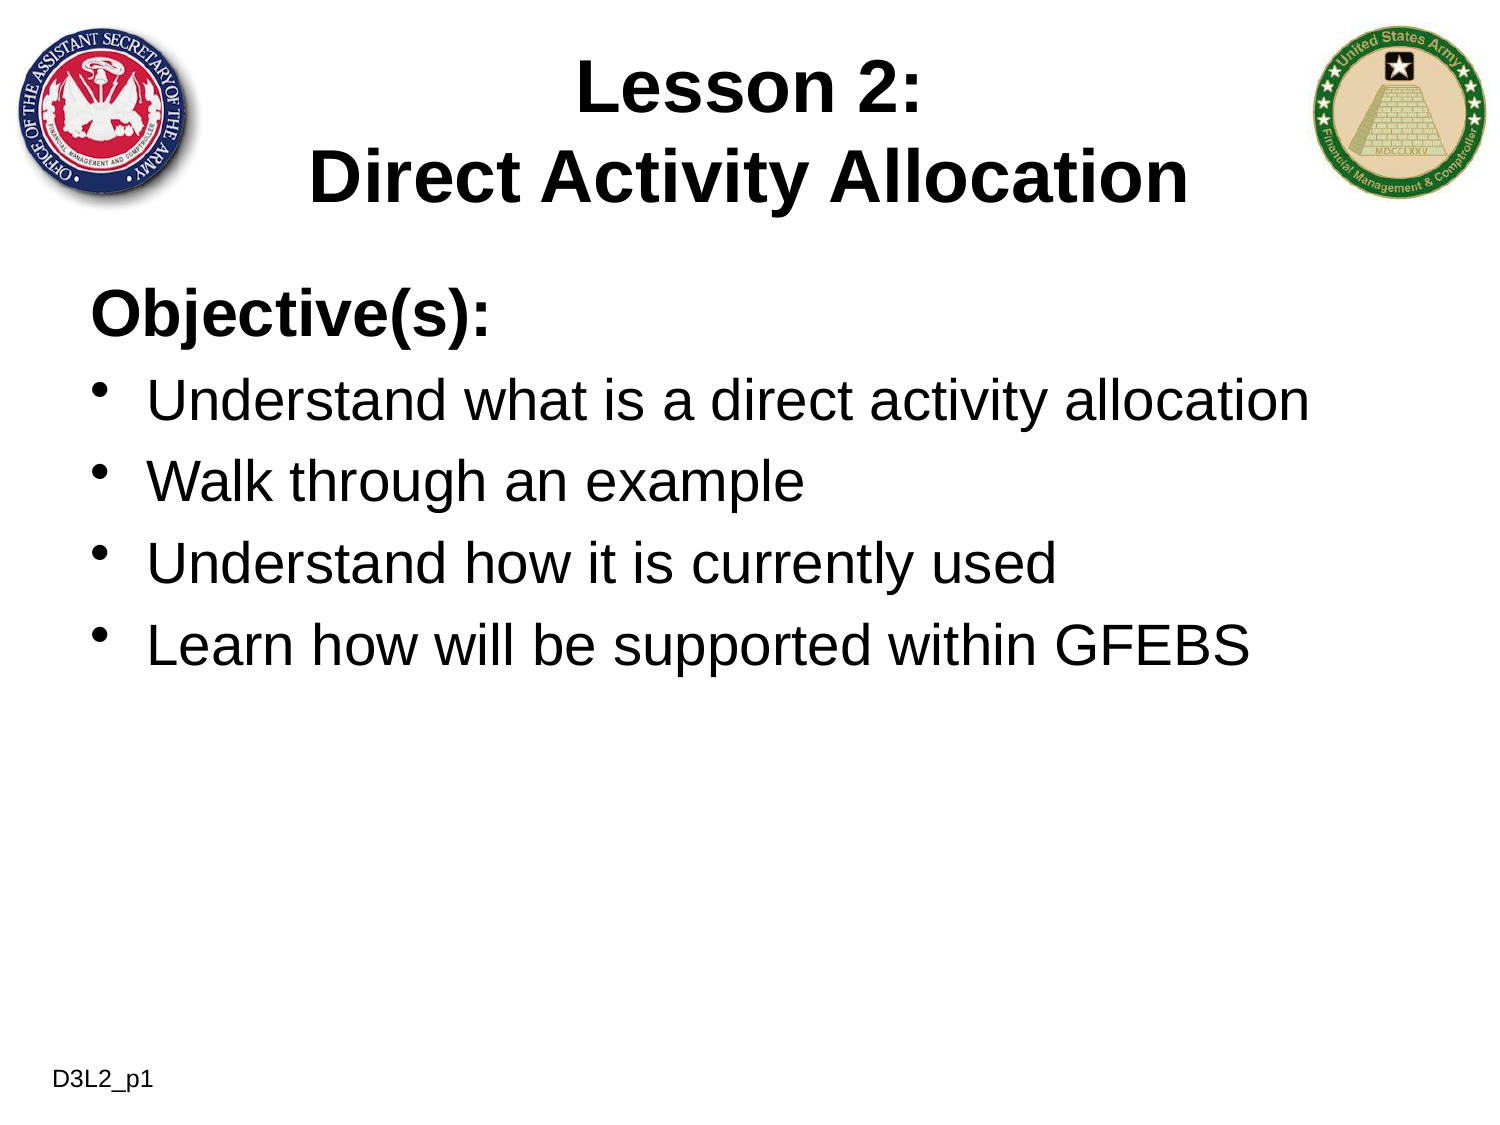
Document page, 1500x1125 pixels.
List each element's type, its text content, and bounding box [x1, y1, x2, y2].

text_box D3L2_p1 [36, 1062, 170, 1093]
picture [8, 18, 213, 222]
picture [1308, 23, 1490, 202]
title Lesson 2: Direct Activity Allocation [200, 37, 1300, 150]
list Objective(s): Understand what is a direct activity allocation Walk through an example Understand how it is currently used Learn how will be supported within GFEBS [75, 262, 1388, 988]
